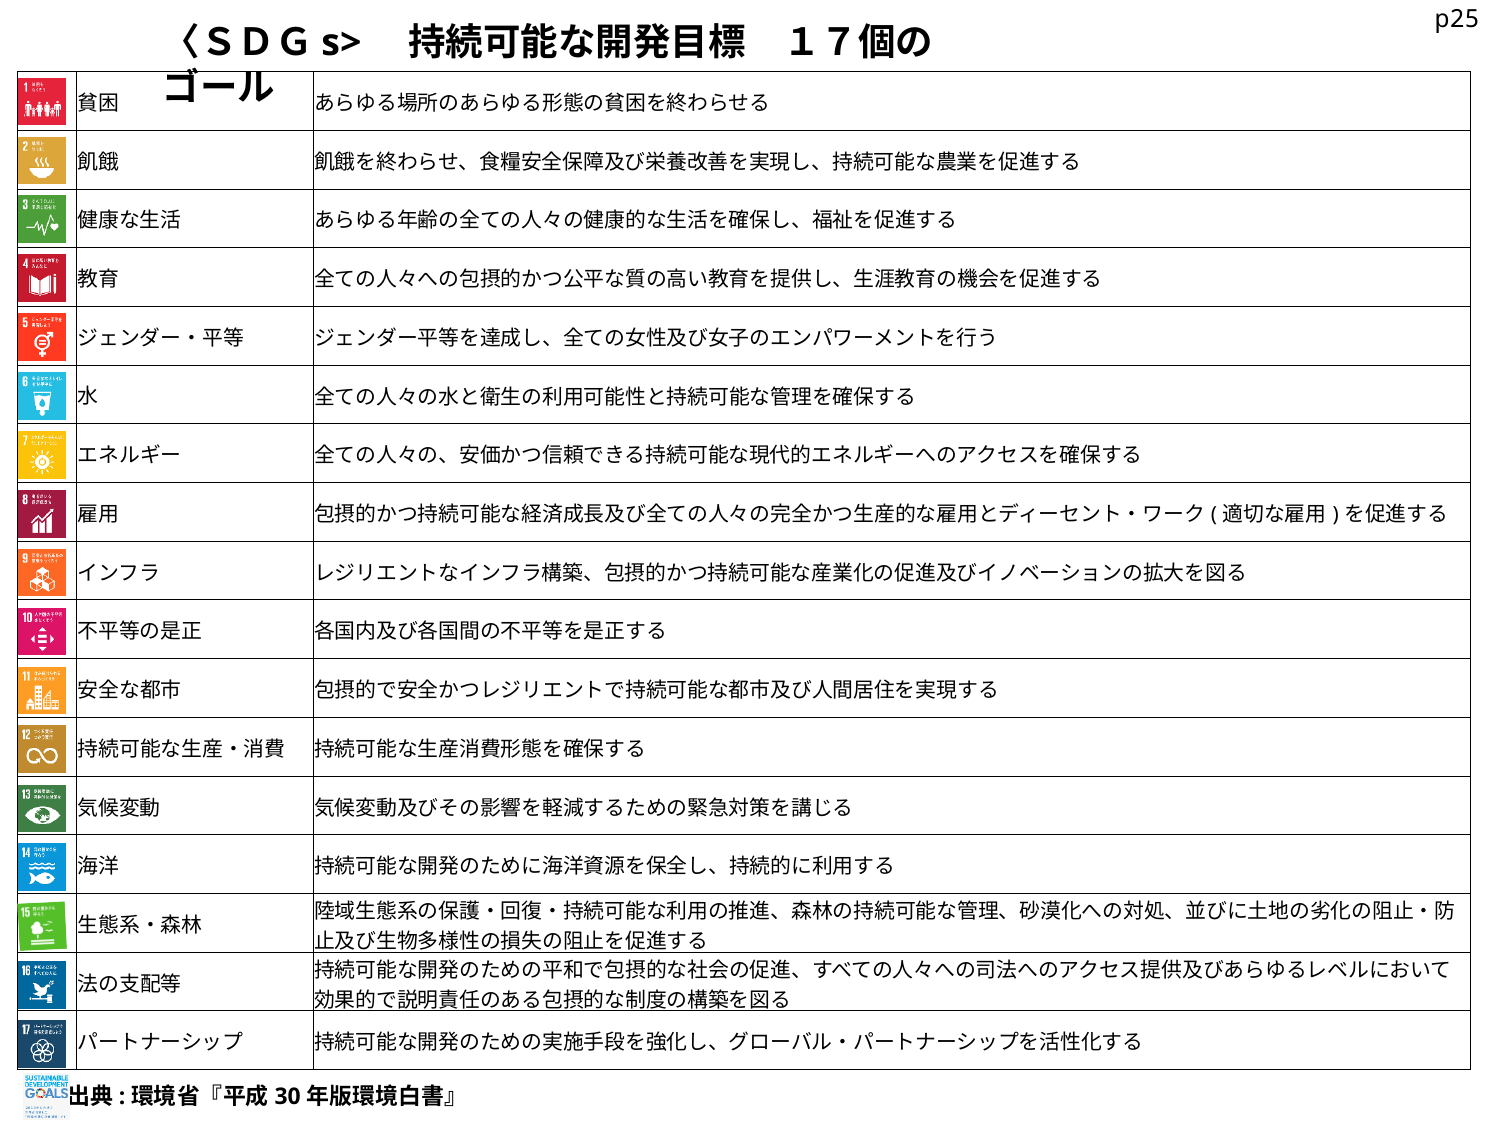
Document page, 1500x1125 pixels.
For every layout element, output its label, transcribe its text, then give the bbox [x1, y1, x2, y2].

table_cell 飢餓 [77, 131, 313, 189]
table_header [18, 72, 76, 130]
table_cell 全ての人々の水と衛生の利用可能性と持続可能な管理を確保する [314, 366, 1470, 423]
table_cell 持続可能な開発のために海洋資源を保全し、持続的に利用する [314, 835, 1470, 893]
table_cell 全ての人々への包摂的かつ公平な質の高い教育を提供し、生涯教育の機会を促進する [314, 248, 1470, 306]
table_cell 健康な生活 [77, 190, 313, 247]
picture [18, 372, 66, 420]
picture [18, 313, 66, 361]
picture [35, 984, 49, 999]
table_cell 不平等の是正 [77, 600, 313, 658]
table_cell 水 [77, 366, 313, 423]
table_cell [18, 483, 76, 541]
table_cell 気候変動 [77, 777, 313, 834]
picture [18, 254, 66, 302]
picture [18, 195, 66, 243]
table_cell エネルギー [77, 424, 313, 482]
table_cell 持続可能な生産・消費 [77, 718, 313, 776]
table_header 貧困 [77, 72, 313, 130]
table_cell [18, 718, 76, 776]
table_cell 法の支配等 [77, 953, 313, 1010]
table_header あらゆる場所のあらゆる形態の貧困を終わらせる [314, 72, 1470, 130]
table_cell [18, 542, 76, 599]
text_box 出典:環境省『平成30年版環境白書』 [70, 1074, 483, 1117]
table_cell 生態系・森林 [77, 894, 313, 952]
table_cell [18, 894, 76, 952]
table_cell 各国内及び各国間の不平等を是正する [314, 600, 1470, 658]
picture [18, 490, 66, 538]
table_cell ジェンダー平等を達成し、全ての女性及び女子のエンパワーメントを行う [314, 307, 1470, 365]
table_cell [18, 190, 76, 247]
table_cell [18, 131, 76, 189]
picture [31, 873, 53, 883]
picture [18, 725, 66, 773]
table_cell 教育 [77, 248, 313, 306]
picture [23, 966, 30, 974]
table_cell 全ての人々の、安価かつ信頼できる持続可能な現代的エネルギーへのアクセスを確保する [314, 424, 1470, 482]
table_cell ジェンダー・平等 [77, 307, 313, 365]
picture [23, 1073, 70, 1120]
picture [18, 137, 66, 184]
table_cell [18, 777, 76, 834]
picture [18, 667, 66, 714]
picture [18, 1020, 66, 1068]
table_cell [18, 307, 76, 365]
table_cell [18, 424, 76, 482]
table_cell 安全な都市 [77, 659, 313, 717]
picture [18, 608, 66, 655]
text_box p25 [1399, 0, 1495, 41]
table_cell [18, 600, 76, 658]
table_cell [18, 366, 76, 423]
table_cell 持続可能な開発のための実施手段を強化し、グローバル・パートナーシップを活性化する [314, 1011, 1470, 1069]
table_cell [18, 659, 76, 717]
table_cell 持続可能な開発のための平和で包摂的な社会の促進、すべての人々への司法へのアクセス提供及びあらゆるレベルにおいて効果的で説明責任のある包摂的な制度の構築を図る [314, 953, 1470, 1010]
picture [18, 431, 66, 479]
picture [18, 549, 66, 596]
table_cell 陸域生態系の保護・回復・持続可能な利用の推進、森林の持続可能な管理、砂漠化への対処、並びに土地の劣化の阻止・防止及び生物多様性の損失の阻止を促進する [314, 894, 1470, 952]
table_cell 飢餓を終わらせ、食糧安全保障及び栄養改善を実現し、持続可能な農業を促進する [314, 131, 1470, 189]
table_cell あらゆる年齢の全ての人々の健康的な生活を確保し、福祉を促進する [314, 190, 1470, 247]
table_cell 包摂的かつ持続可能な経済成長及び全ての人々の完全かつ生産的な雇用とディーセント・ワーク(適切な雇用)を促進する [314, 483, 1470, 541]
picture [18, 902, 66, 951]
table_cell レジリエントなインフラ構築、包摂的かつ持続可能な産業化の促進及びイノベーションの拡大を図る [314, 542, 1470, 599]
table_cell [18, 953, 76, 1010]
table_cell インフラ [77, 542, 313, 599]
picture [18, 785, 66, 832]
table_cell 雇用 [77, 483, 313, 541]
table_cell [18, 248, 76, 306]
picture [18, 78, 66, 125]
table_cell [18, 835, 76, 893]
table_cell 包摂的で安全かつレジリエントで持続可能な都市及び人間居住を実現する [314, 659, 1470, 717]
table_cell [18, 1011, 76, 1069]
table_cell 海洋 [77, 835, 313, 893]
table_cell パートナーシップ [77, 1011, 313, 1069]
table_cell 持続可能な生産消費形態を確保する [314, 718, 1470, 776]
table_cell 気候変動及びその影響を軽減するための緊急対策を講じる [314, 777, 1470, 834]
text_box 〈ＳＤＧs> 持続可能な開発目標 １７個のゴール [147, 10, 975, 71]
